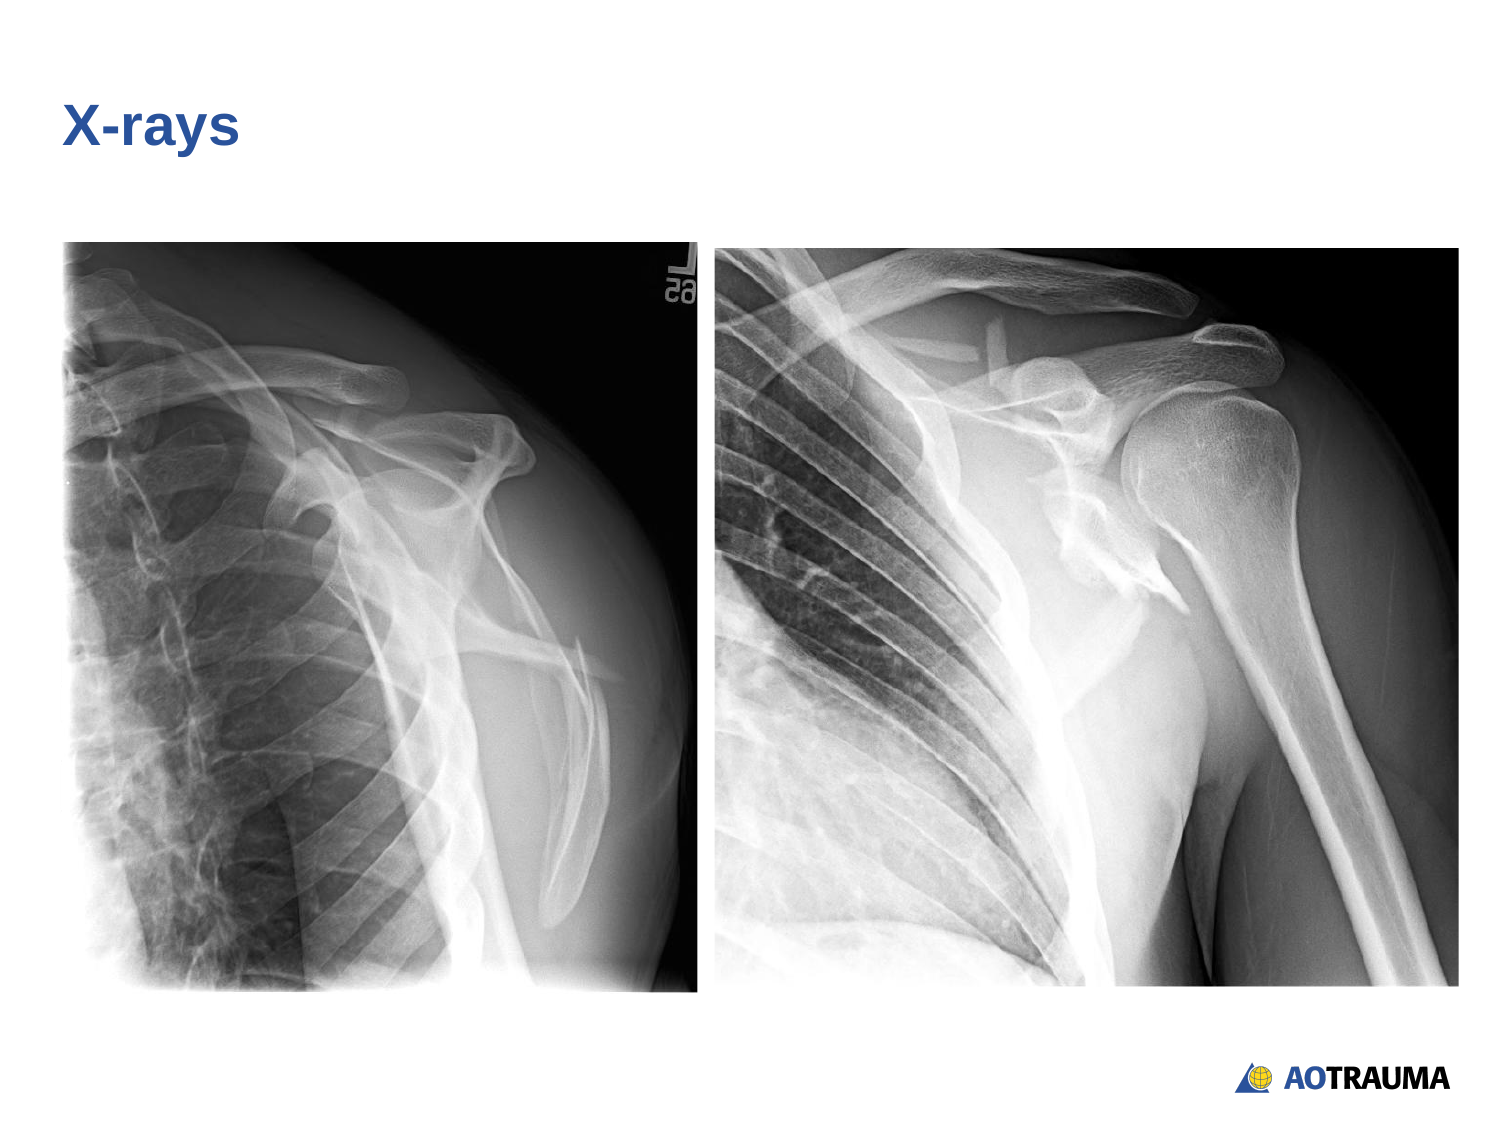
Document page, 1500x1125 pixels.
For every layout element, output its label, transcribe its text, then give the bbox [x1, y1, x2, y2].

picture [1234, 1062, 1500, 1104]
title X-rays [62, 87, 1421, 200]
picture [714, 248, 1459, 987]
picture [60, 241, 698, 994]
